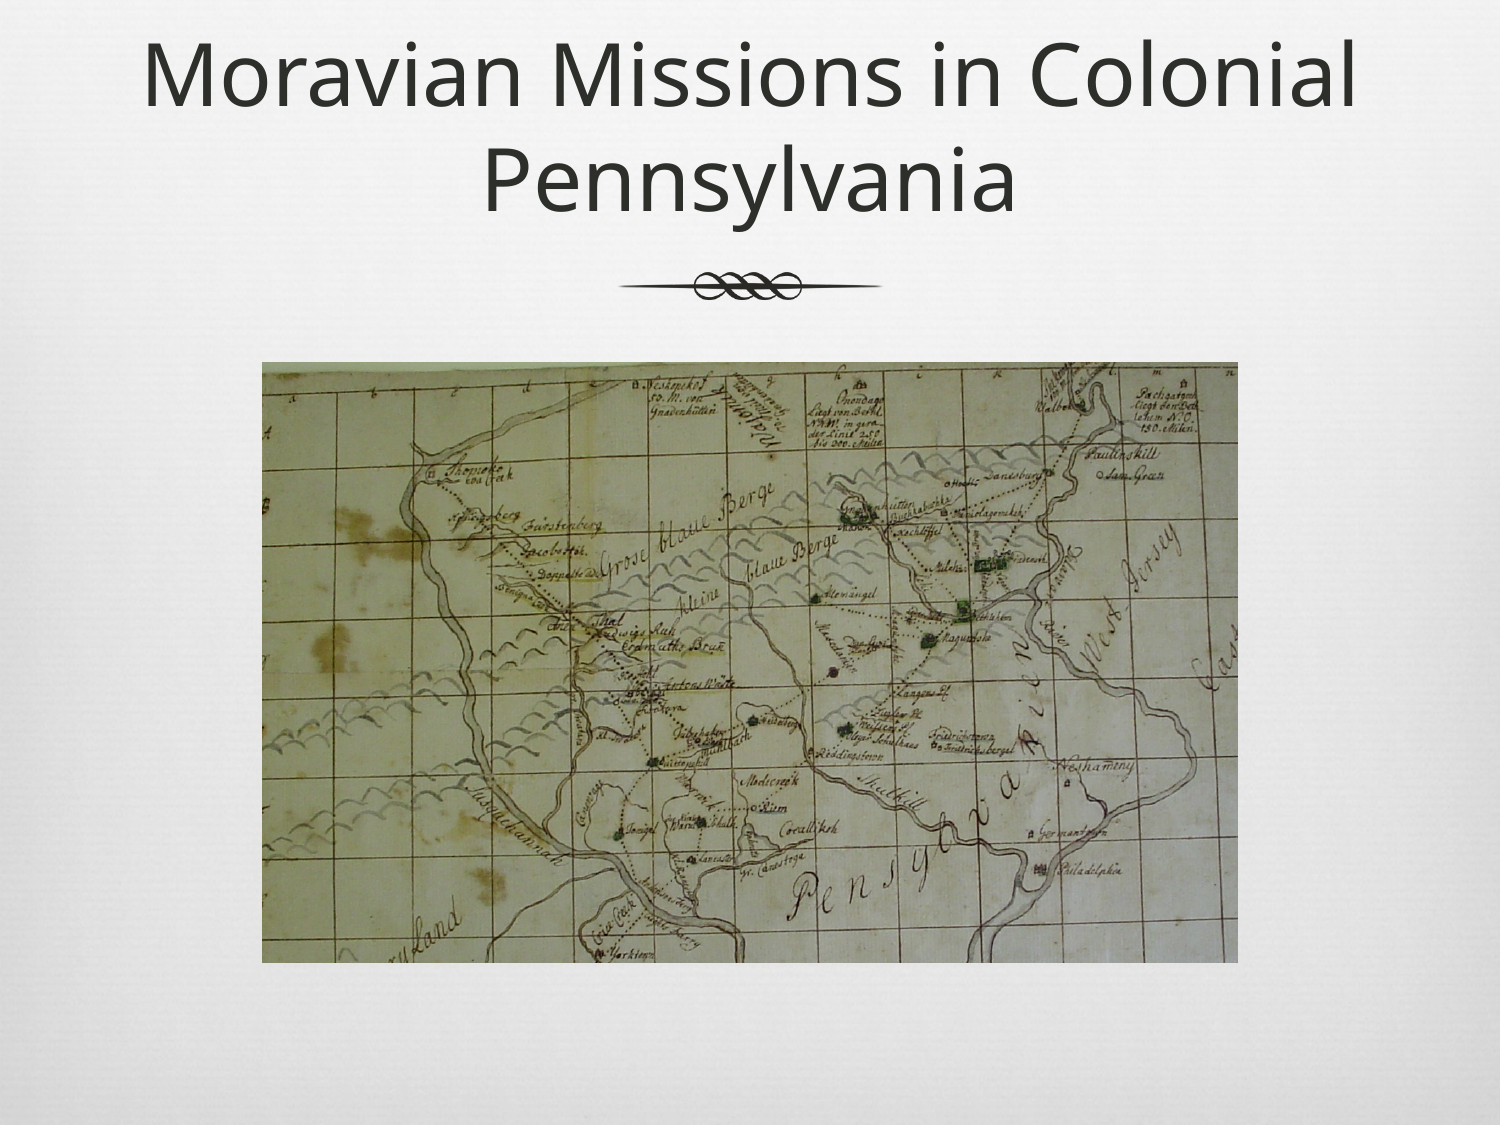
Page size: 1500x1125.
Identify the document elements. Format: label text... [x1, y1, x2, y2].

title Moravian Missions in Colonial Pennsylvania [112, 11, 1388, 236]
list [111, 361, 1388, 963]
picture [615, 272, 885, 300]
